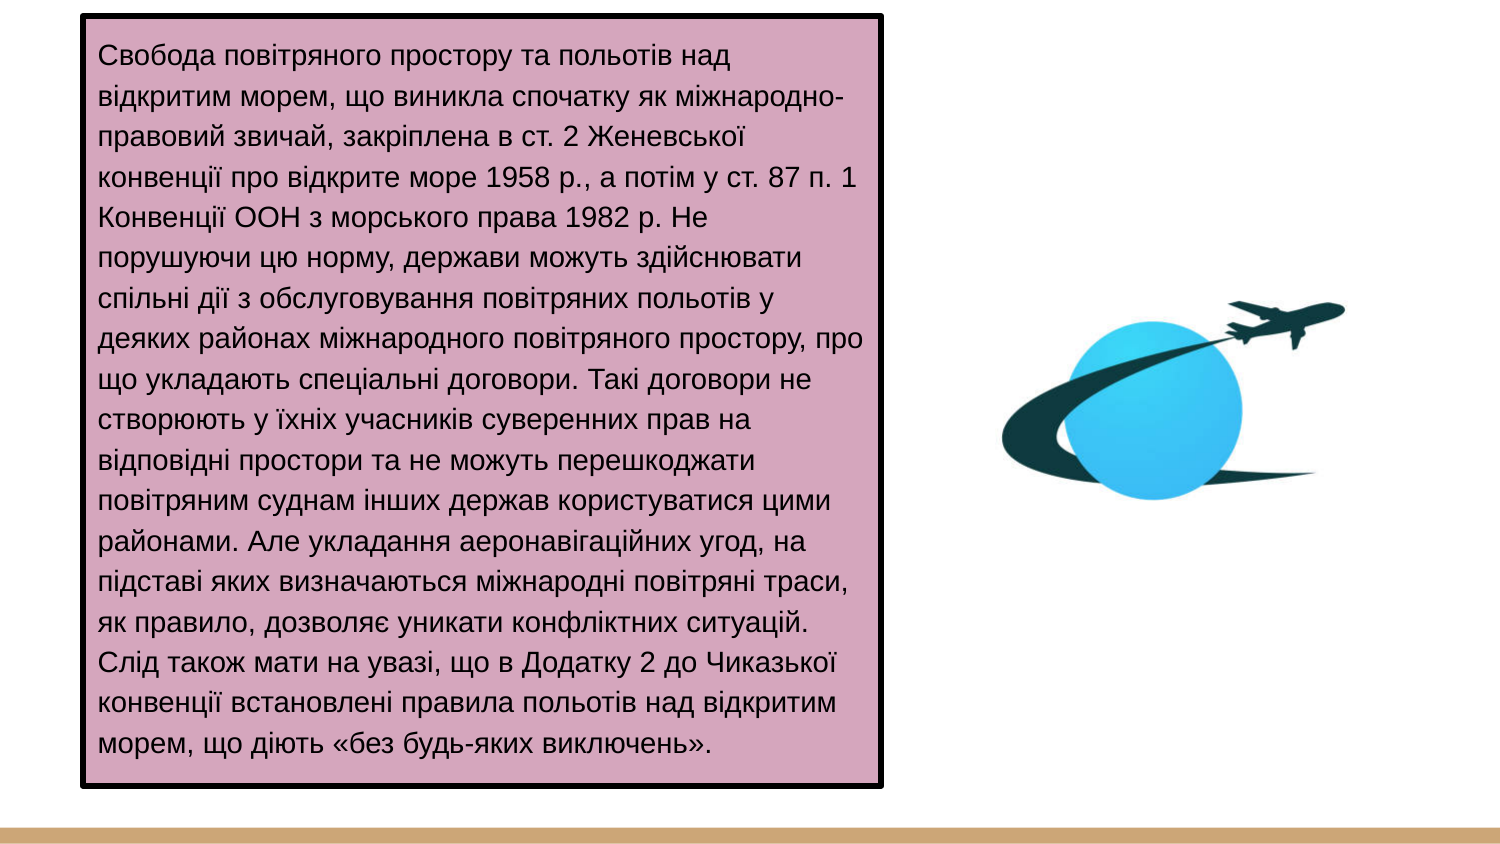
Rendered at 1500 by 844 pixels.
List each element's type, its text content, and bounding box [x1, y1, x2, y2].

picture [981, 196, 1480, 606]
list Свобода повітряного простору та польотів над відкритим морем, що виникла спочатку як міжнародно-правовий звичай, закріплена в ст. 2 Женевської конвенції про відкрите море 1958 р., а потім у ст. 87 п. 1 Конвенції ООН з морського права 1982 р. Не порушуючи цю норму, держави можуть здійснювати спільні дії з обслуговування повітряних польотів у деяких районах міжнародного повітряного простору, про що укладають спеціальні договори. Такі договори не створюють у їхніх учасників суверенних прав на відповідні простори та не можуть перешкоджати повітряним суднам інших держав користуватися цими районами. Але укладання аеронавігаційних угод, на підставі яких визначаються міжнародні повітряні траси, як правило, дозволяє уникати конфліктних ситуацій. Слід також мати на увазі, що в Додатку 2 до Чиказької конвенції встановлені правила польотів над відкритим морем, що діють «без будь-яких виключень». [82, 16, 882, 786]
